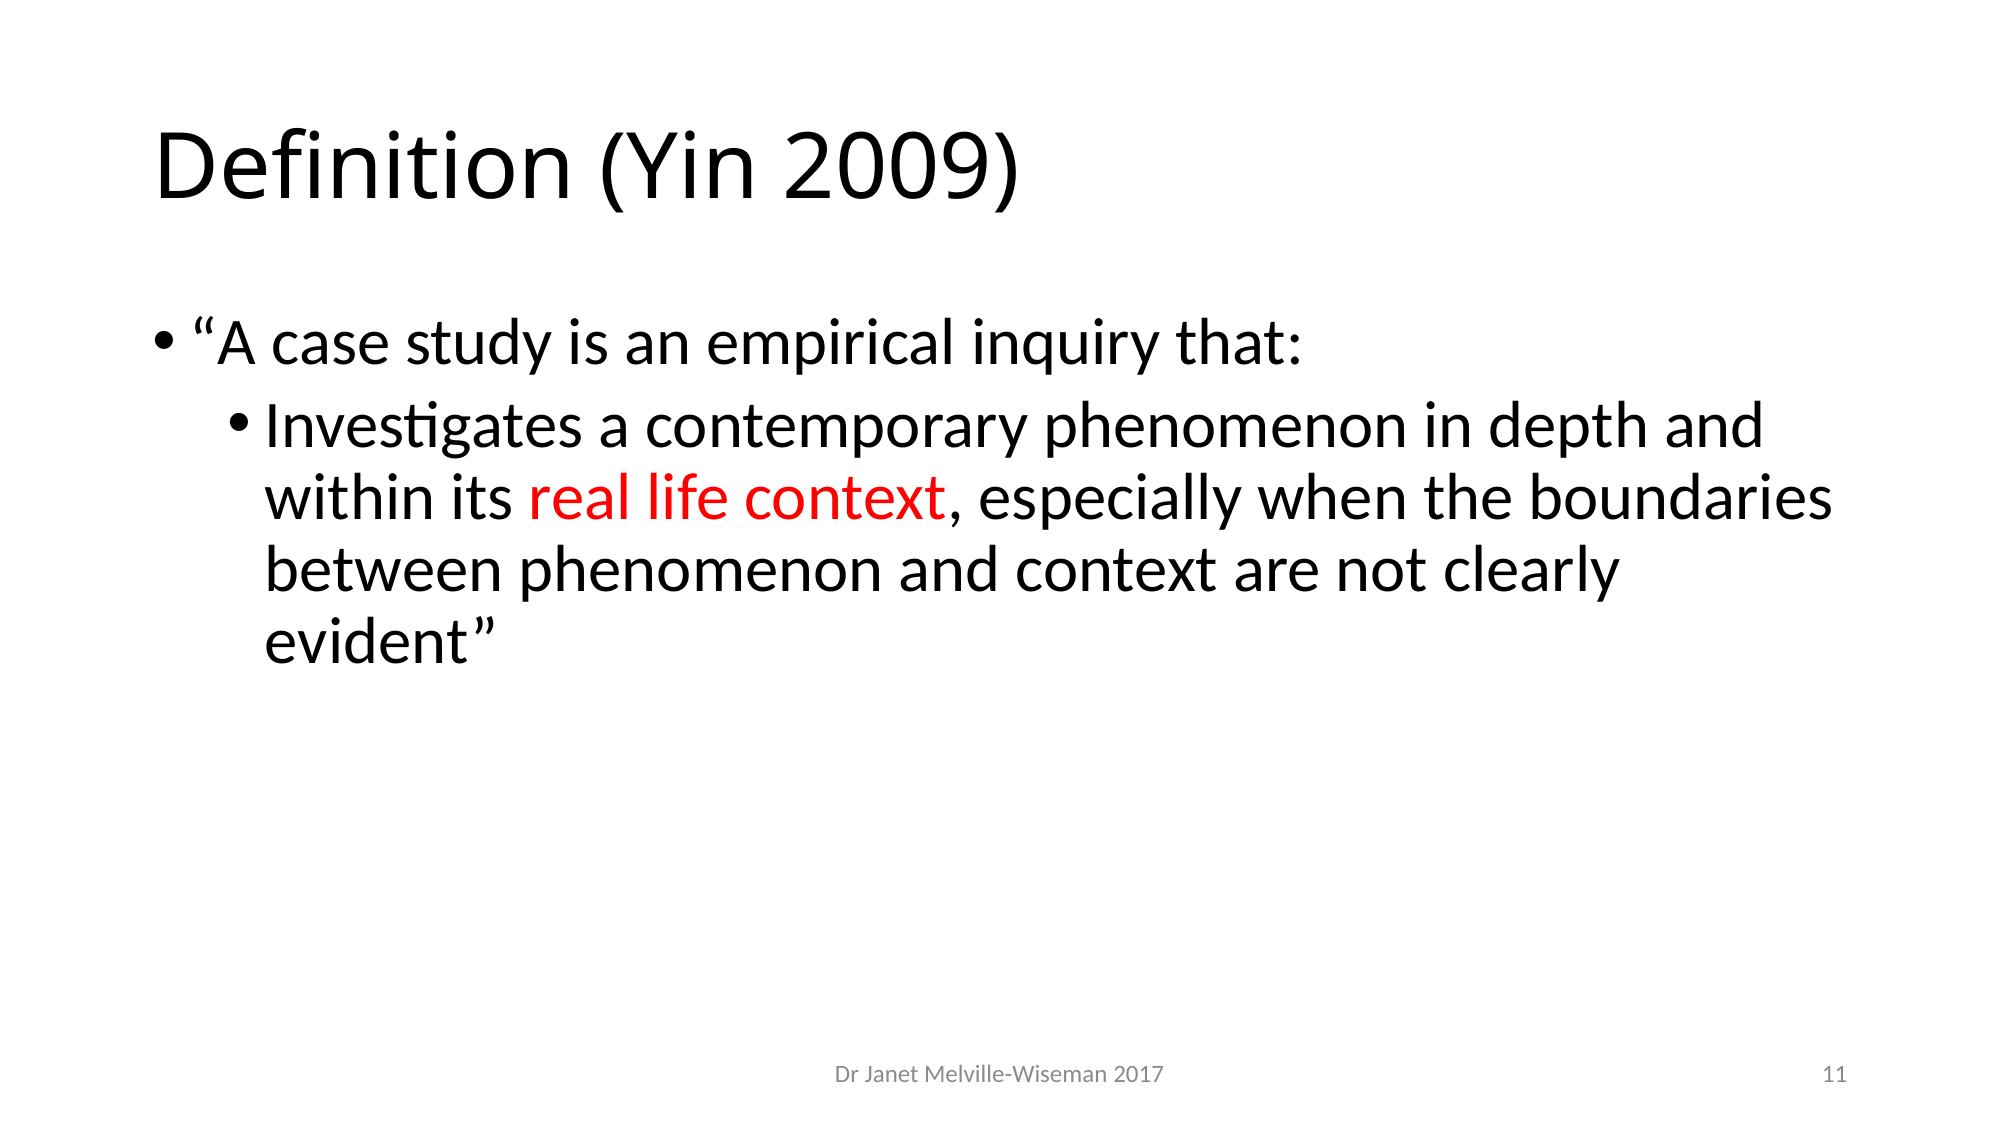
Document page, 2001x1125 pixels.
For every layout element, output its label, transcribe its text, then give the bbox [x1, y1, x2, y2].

slide_number 11 [1412, 1042, 1863, 1103]
title Definition (Yin 2009) [137, 59, 1863, 278]
list “A case study is an empirical inquiry that: Investigates a contemporary phenomenon in depth and within its real life context, especially when the boundaries between phenomenon and context are not clearly evident” [137, 299, 1863, 1014]
footer Dr Janet Melville-Wiseman 2017 [662, 1042, 1338, 1103]
